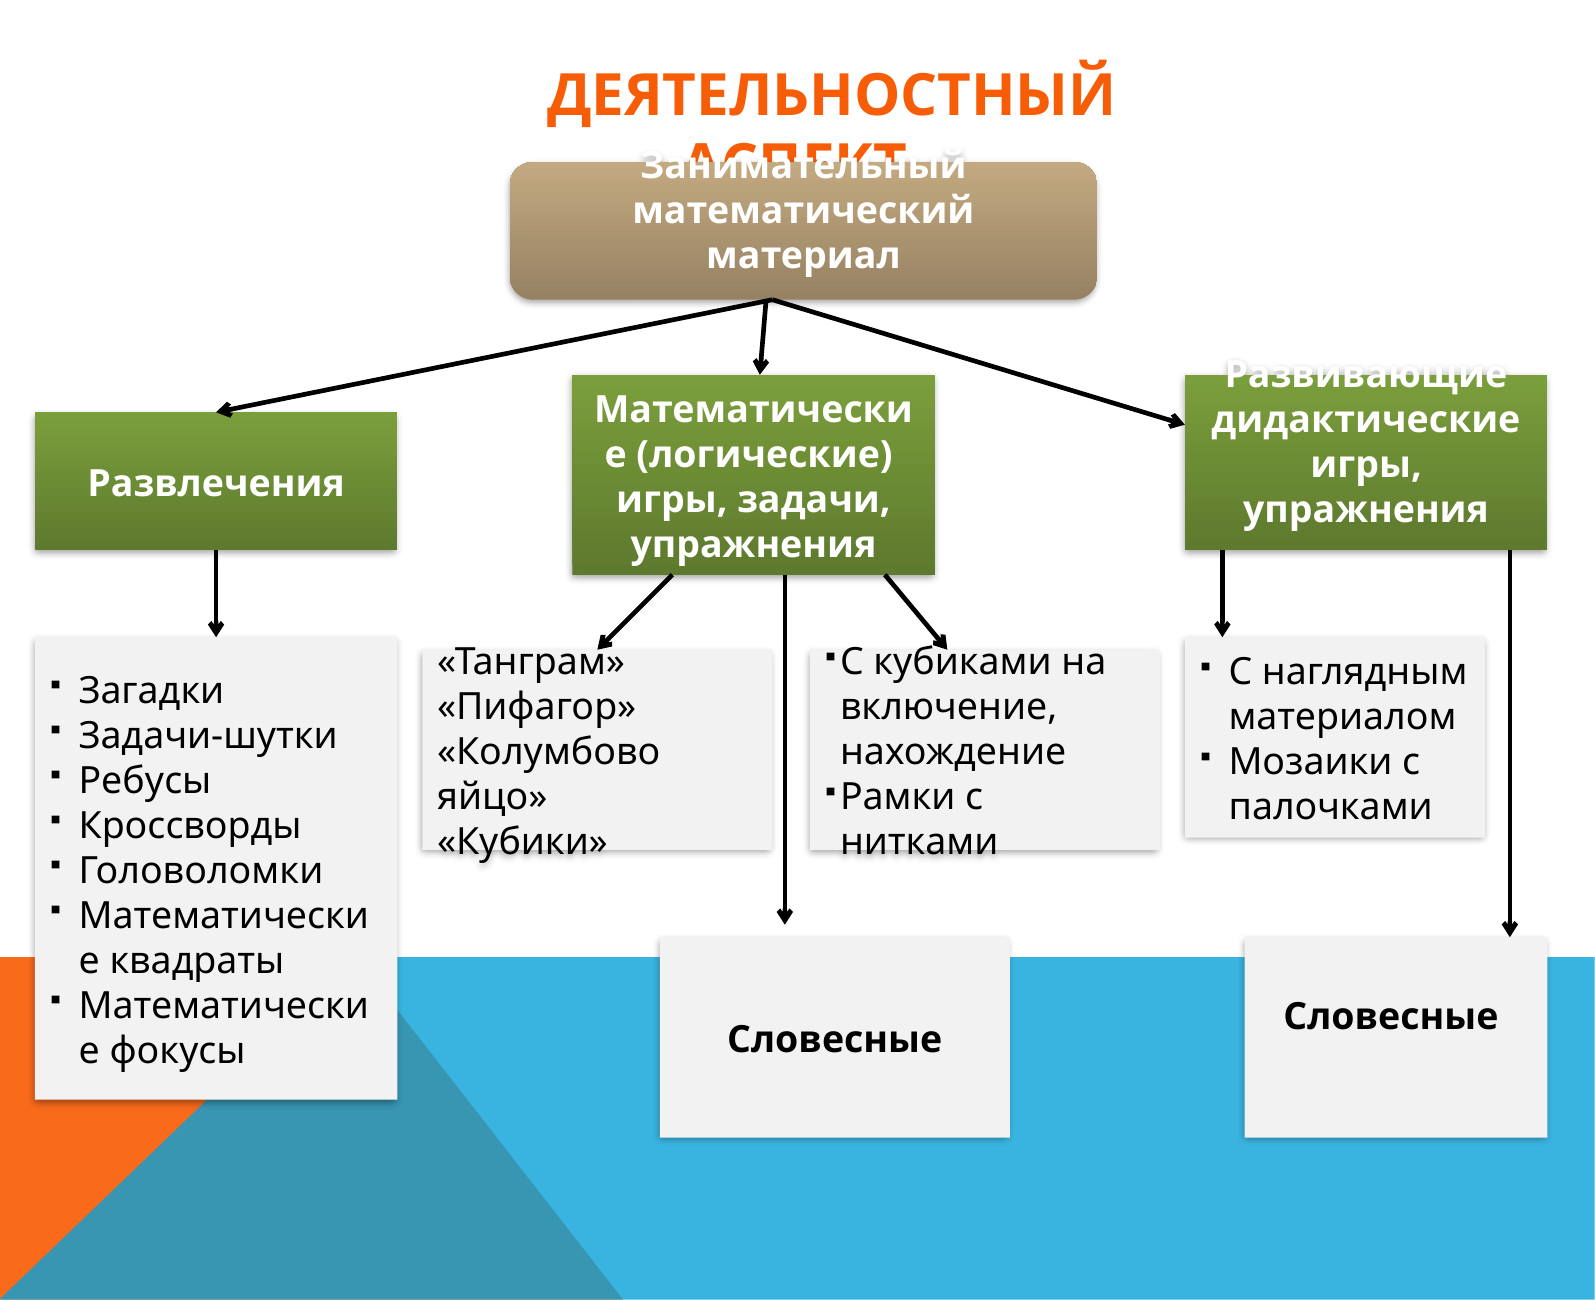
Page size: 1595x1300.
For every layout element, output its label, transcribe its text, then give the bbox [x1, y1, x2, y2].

text_box Словесные [659, 937, 1010, 1138]
text_box С наглядным материалом Мозаики с палочками [1184, 637, 1485, 838]
text_box Развивающие дидактические игры, упражнения [1184, 374, 1548, 550]
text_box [772, 299, 1186, 425]
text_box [759, 299, 767, 375]
text_box Загадки Задачи-шутки Ребусы Кроссворды Головоломки Математические квадраты Математические фокусы [34, 637, 398, 1100]
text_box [884, 574, 948, 650]
text_box Развлечения [34, 412, 398, 550]
text_box ДЕЯТЕЛЬНОСТНЫЙ АСПЕКТ [374, 49, 1215, 135]
text_box Занимательный математический материал [509, 162, 1098, 298]
text_box С кубиками на включение, нахождение Рамки с нитками [809, 649, 1160, 850]
text_box Математические (логические) игры, задачи, упражнения [572, 422, 935, 575]
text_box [597, 574, 673, 650]
text_box «Танграм» «Пифагор» «Колумбово яйцо» «Кубики» [422, 649, 773, 850]
text_box Словесные [1244, 937, 1548, 1138]
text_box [215, 299, 767, 413]
